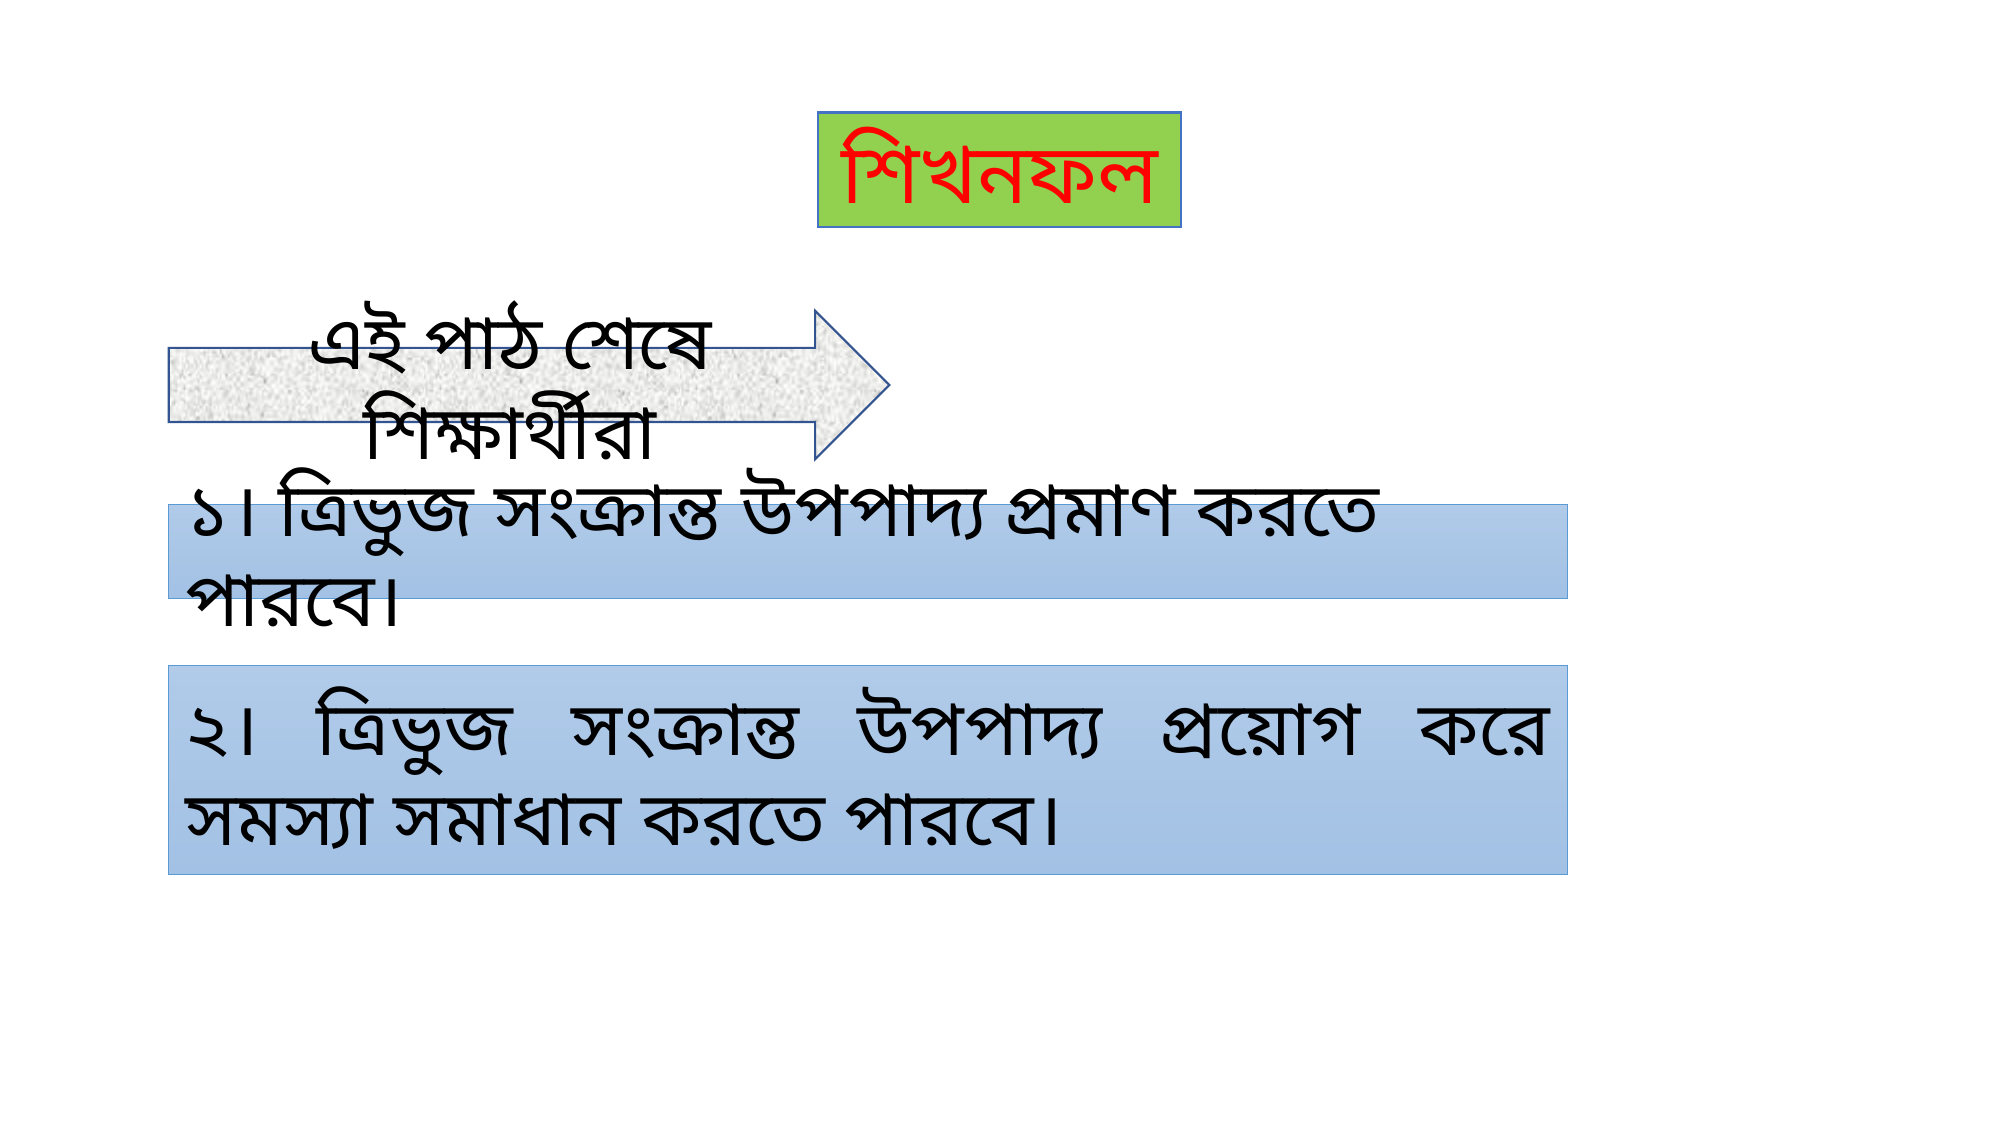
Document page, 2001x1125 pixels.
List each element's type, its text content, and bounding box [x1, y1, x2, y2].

text_box ২। ত্রিভুজ সংক্রান্ত উপপাদ্য প্রয়োগ করে সমস্যা সমাধান করতে পারবে। [168, 665, 1568, 875]
text_box ১। ত্রিভুজ সংক্রান্ত উপপাদ্য প্রমাণ করতে পারবে। [168, 504, 1568, 599]
text_box এই পাঠ শেষে শিক্ষার্থীরা [167, 308, 891, 462]
text_box শিখনফল [817, 111, 1182, 228]
